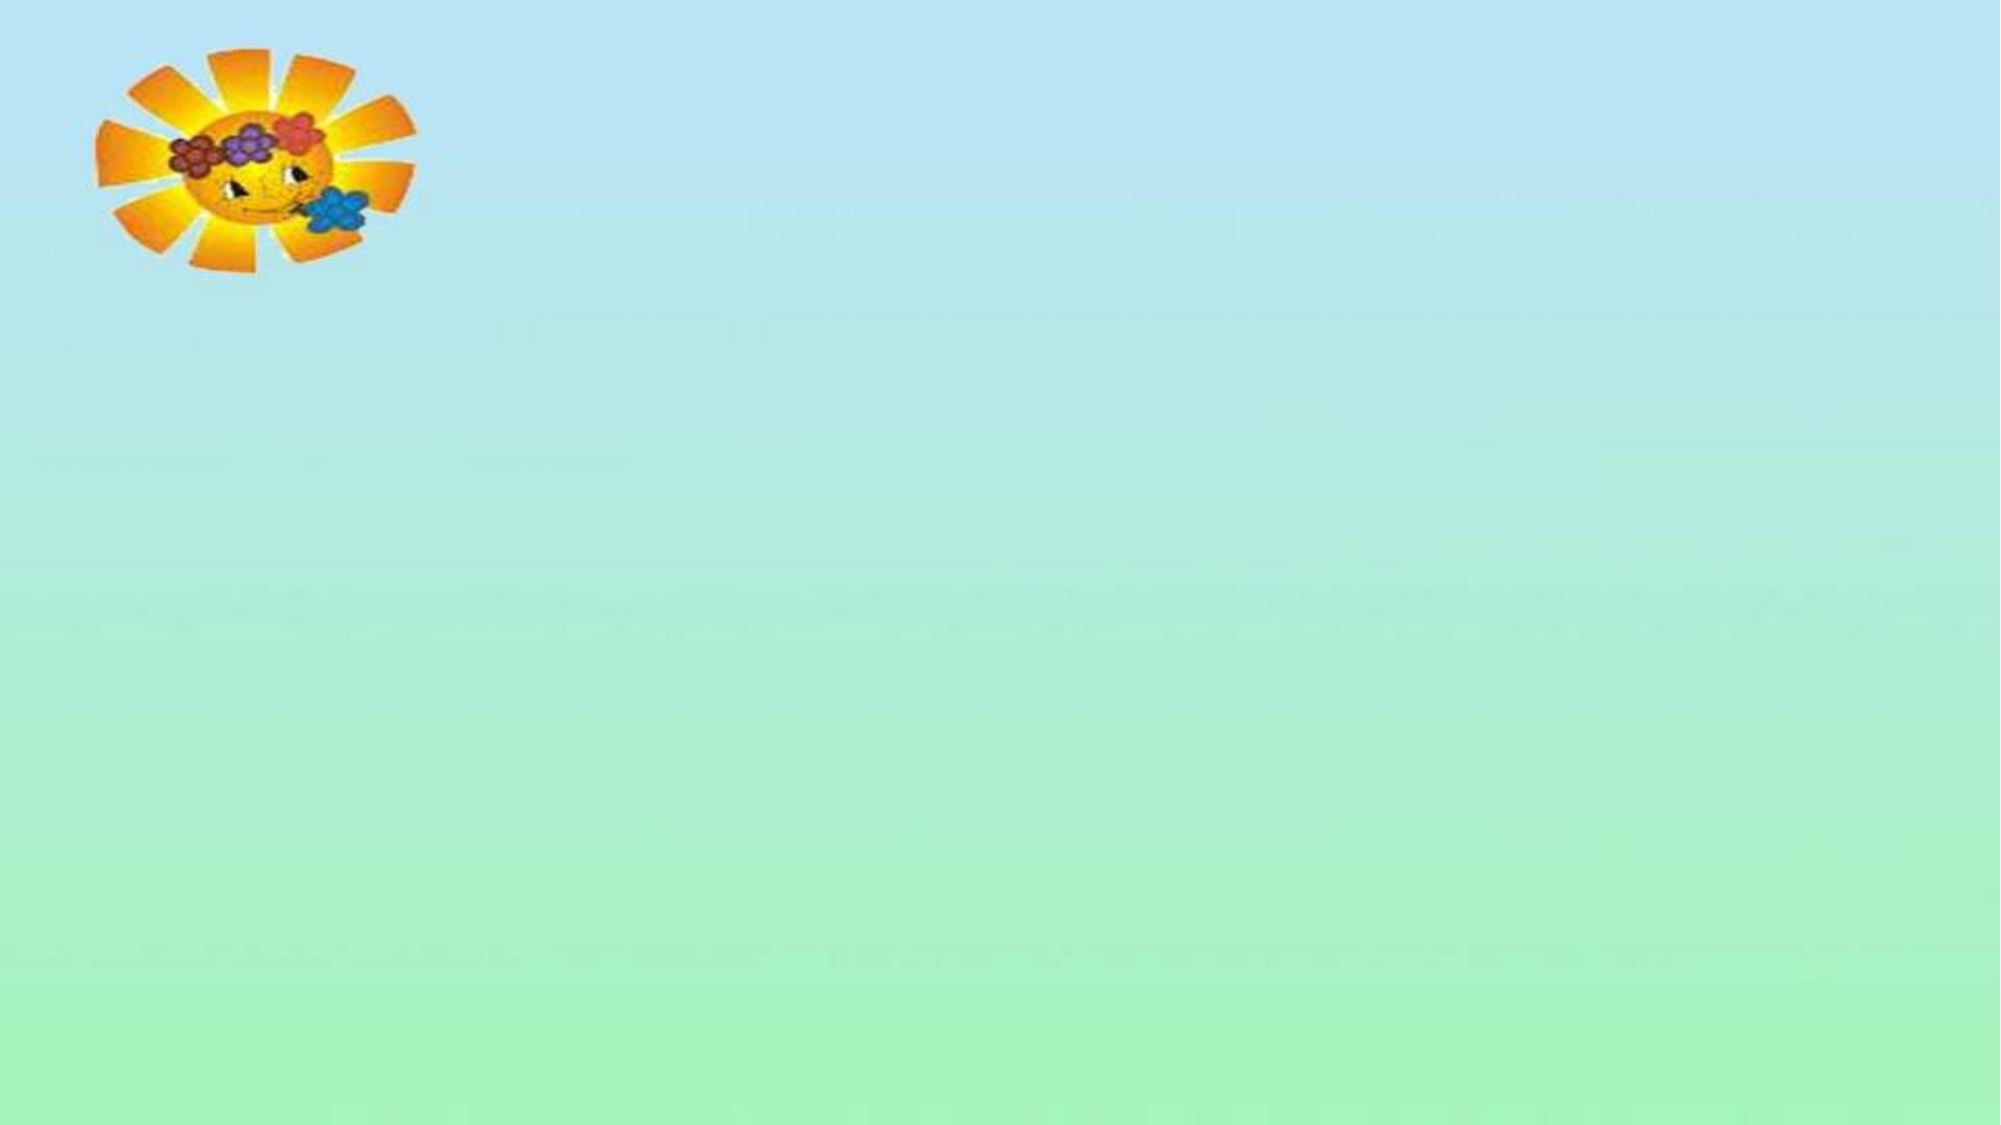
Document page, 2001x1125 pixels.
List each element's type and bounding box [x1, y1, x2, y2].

list [0, 0, 2000, 1125]
